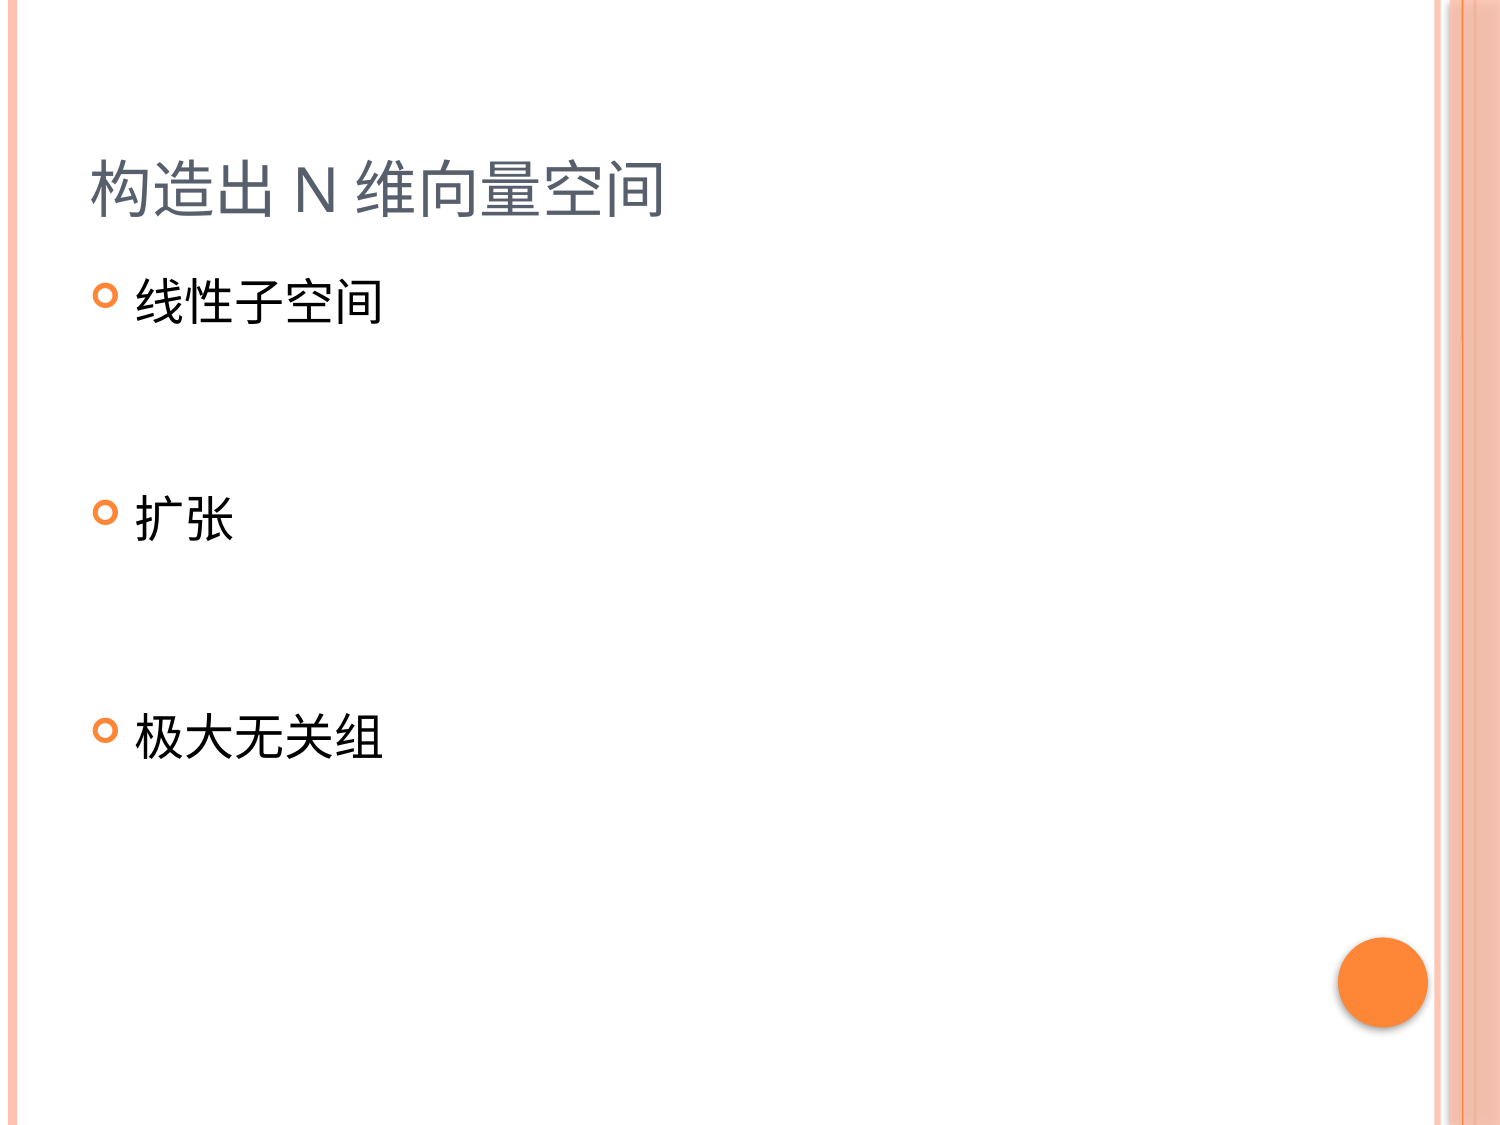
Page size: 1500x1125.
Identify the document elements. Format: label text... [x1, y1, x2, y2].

title 构造出n维向量空间 [75, 45, 1300, 233]
list 线性子空间 扩张 极大无关组 [75, 262, 1300, 1062]
